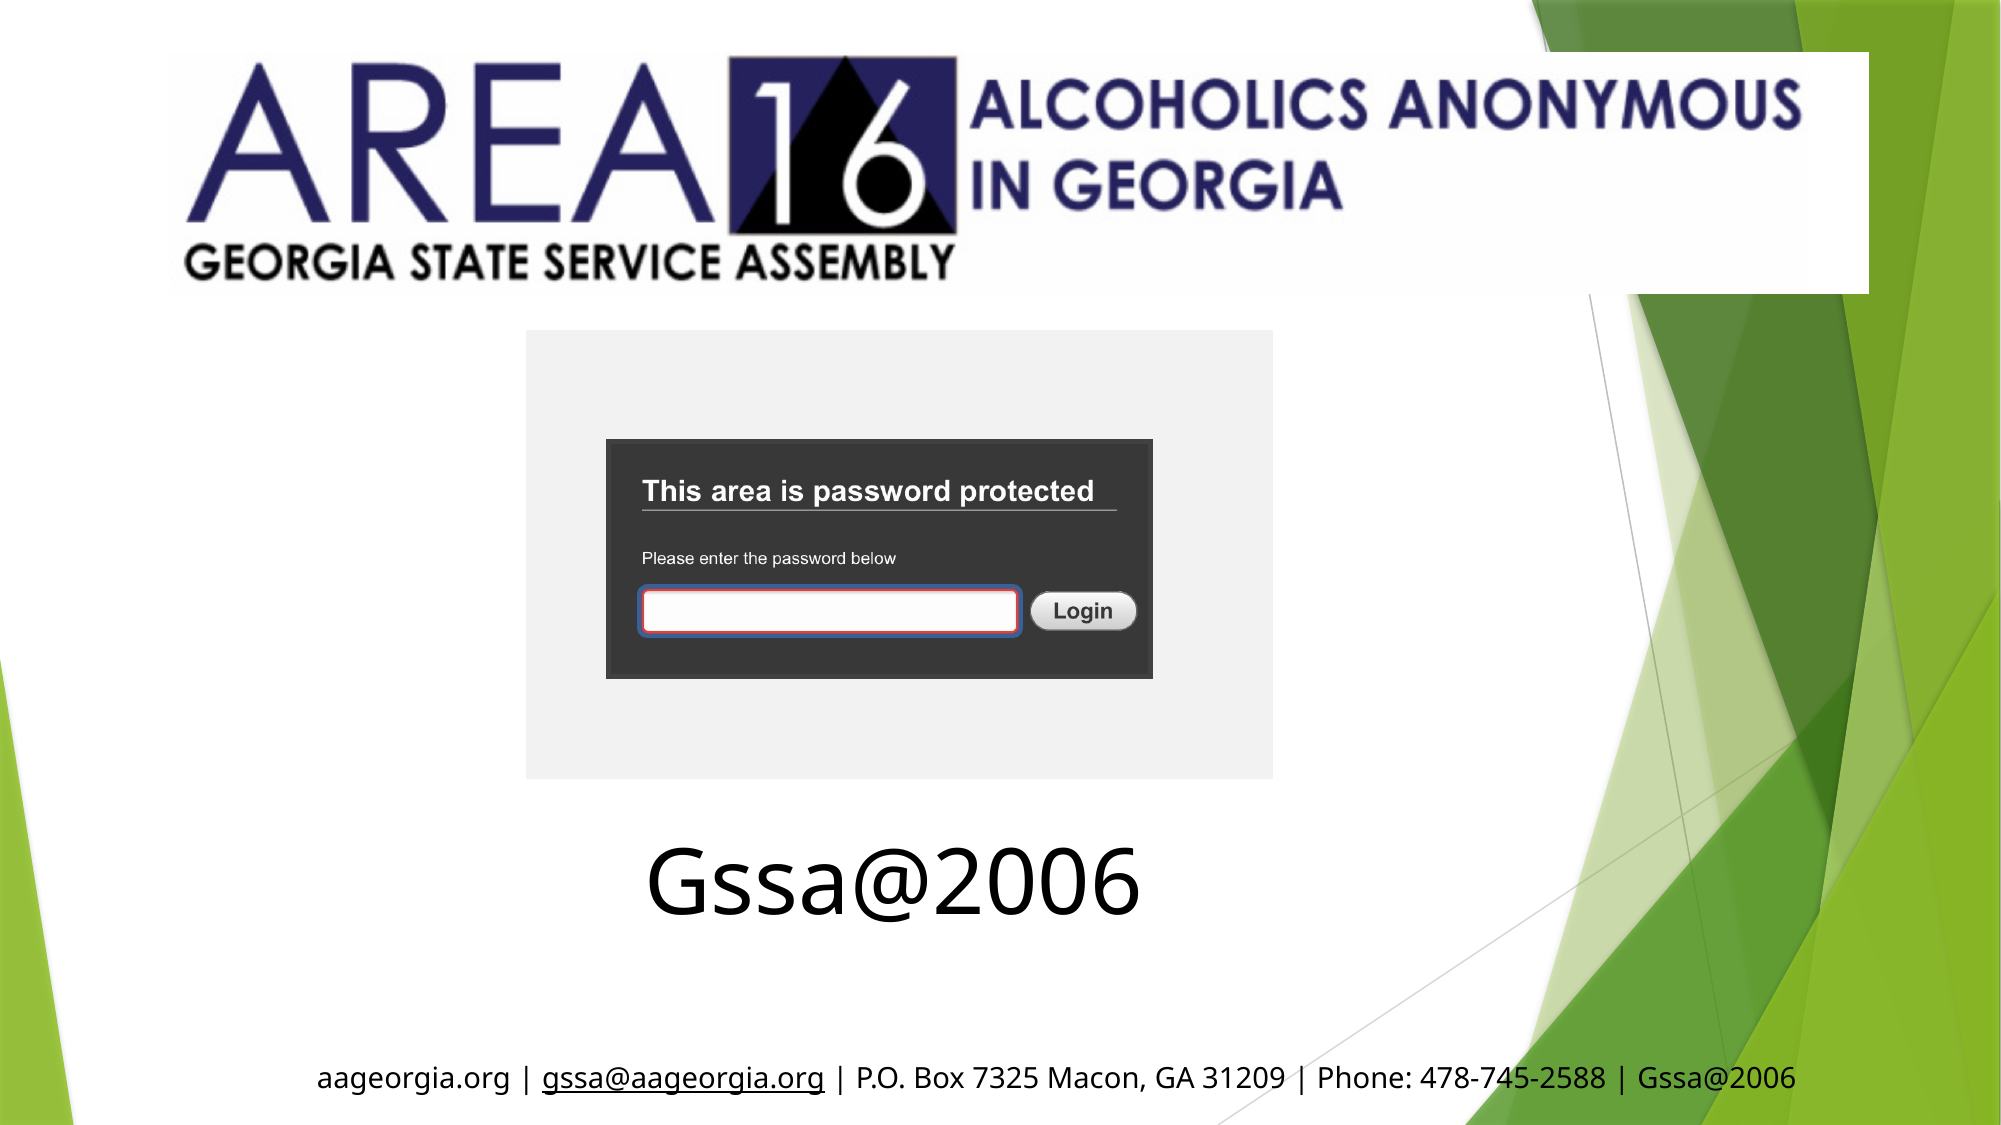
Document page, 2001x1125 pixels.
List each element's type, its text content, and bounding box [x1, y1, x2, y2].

picture [97, 52, 1869, 294]
text_box aageorgia.org | gssa@aageorgia.org | P.O. Box 7325 Macon, GA 31209 | Phone: 478-745-2588 | Gssa@2006 [98, 1051, 1941, 1107]
text_box Gssa@2006 [584, 815, 1204, 941]
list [526, 329, 1274, 779]
